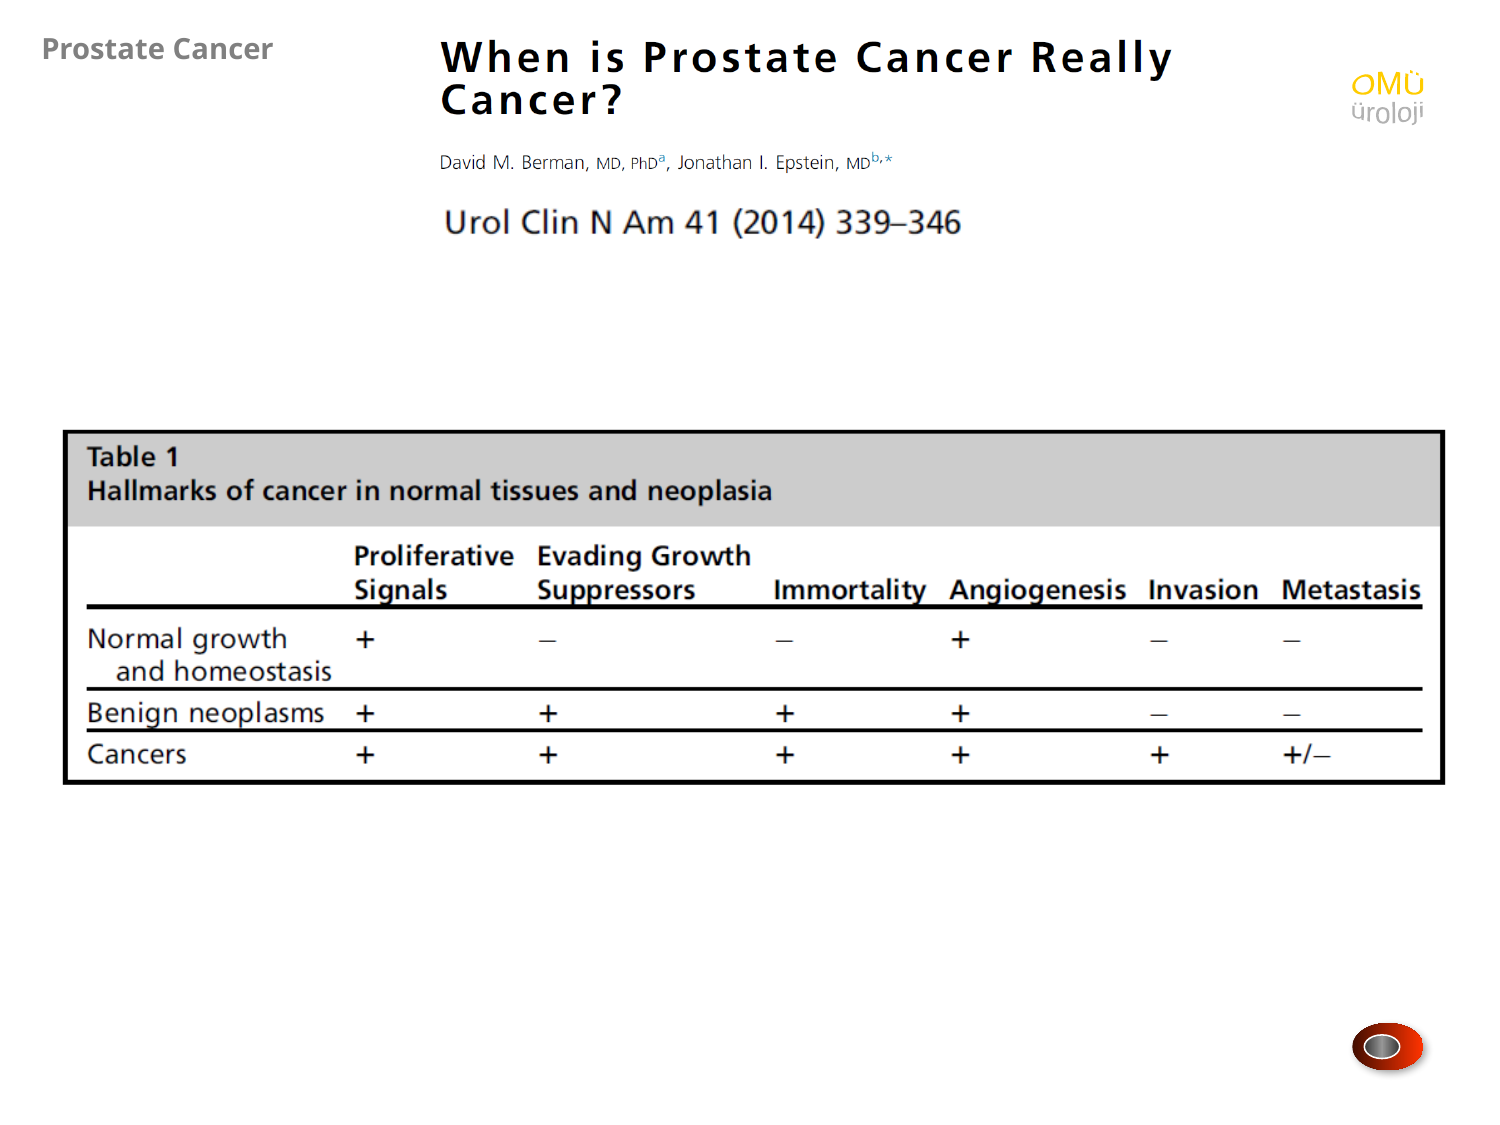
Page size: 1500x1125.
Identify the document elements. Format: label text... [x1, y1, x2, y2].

text_box [1352, 1023, 1424, 1071]
picture [433, 198, 975, 242]
text_box [1364, 1034, 1400, 1059]
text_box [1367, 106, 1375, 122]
picture [433, 34, 1176, 176]
text_box Prostate Cancer [26, 22, 290, 73]
picture [58, 425, 1454, 791]
